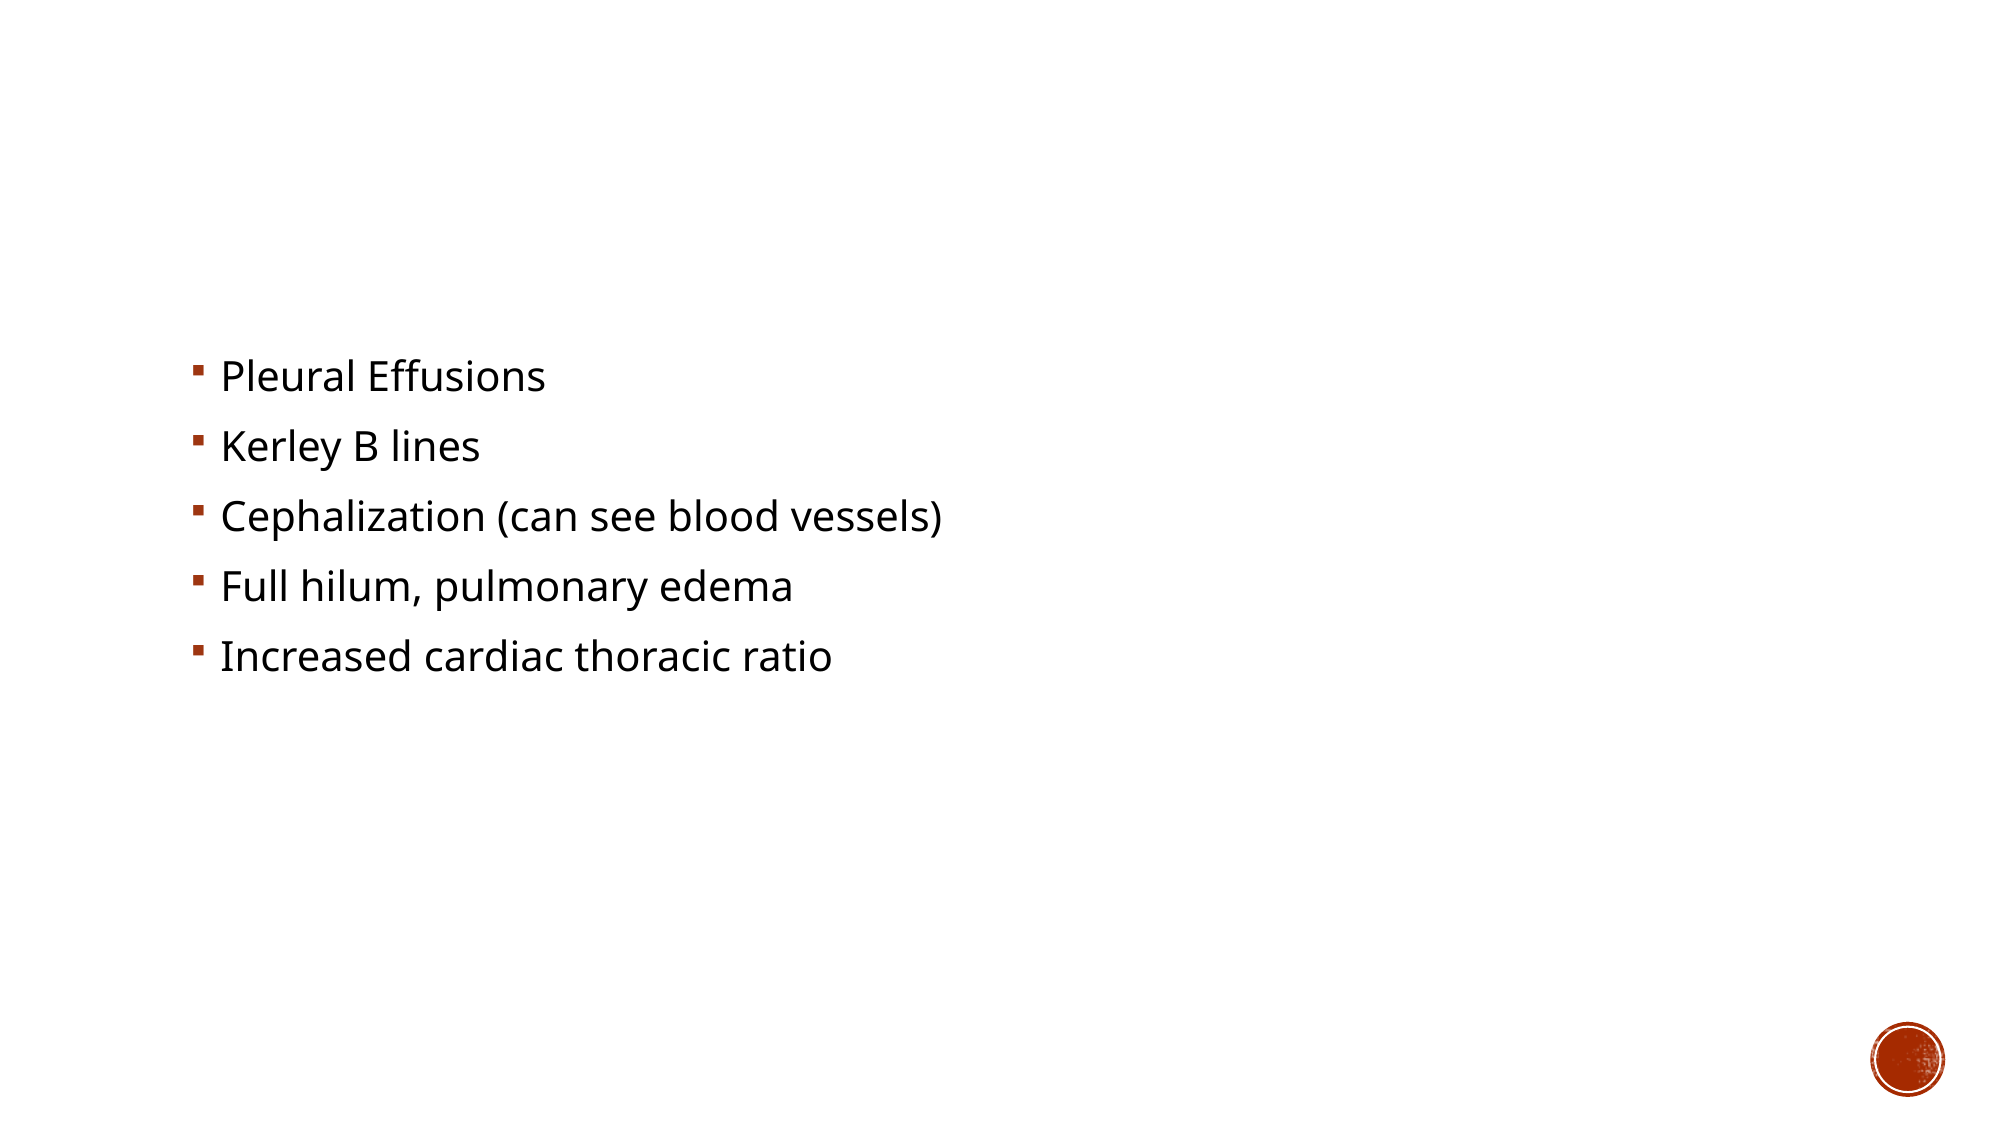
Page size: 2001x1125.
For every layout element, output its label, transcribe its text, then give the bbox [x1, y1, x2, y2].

list Pleural Effusions Kerley B lines Cephalization (can see blood vessels) Full hilum, pulmonary edema Increased cardiac thoracic ratio [175, 348, 1826, 1013]
